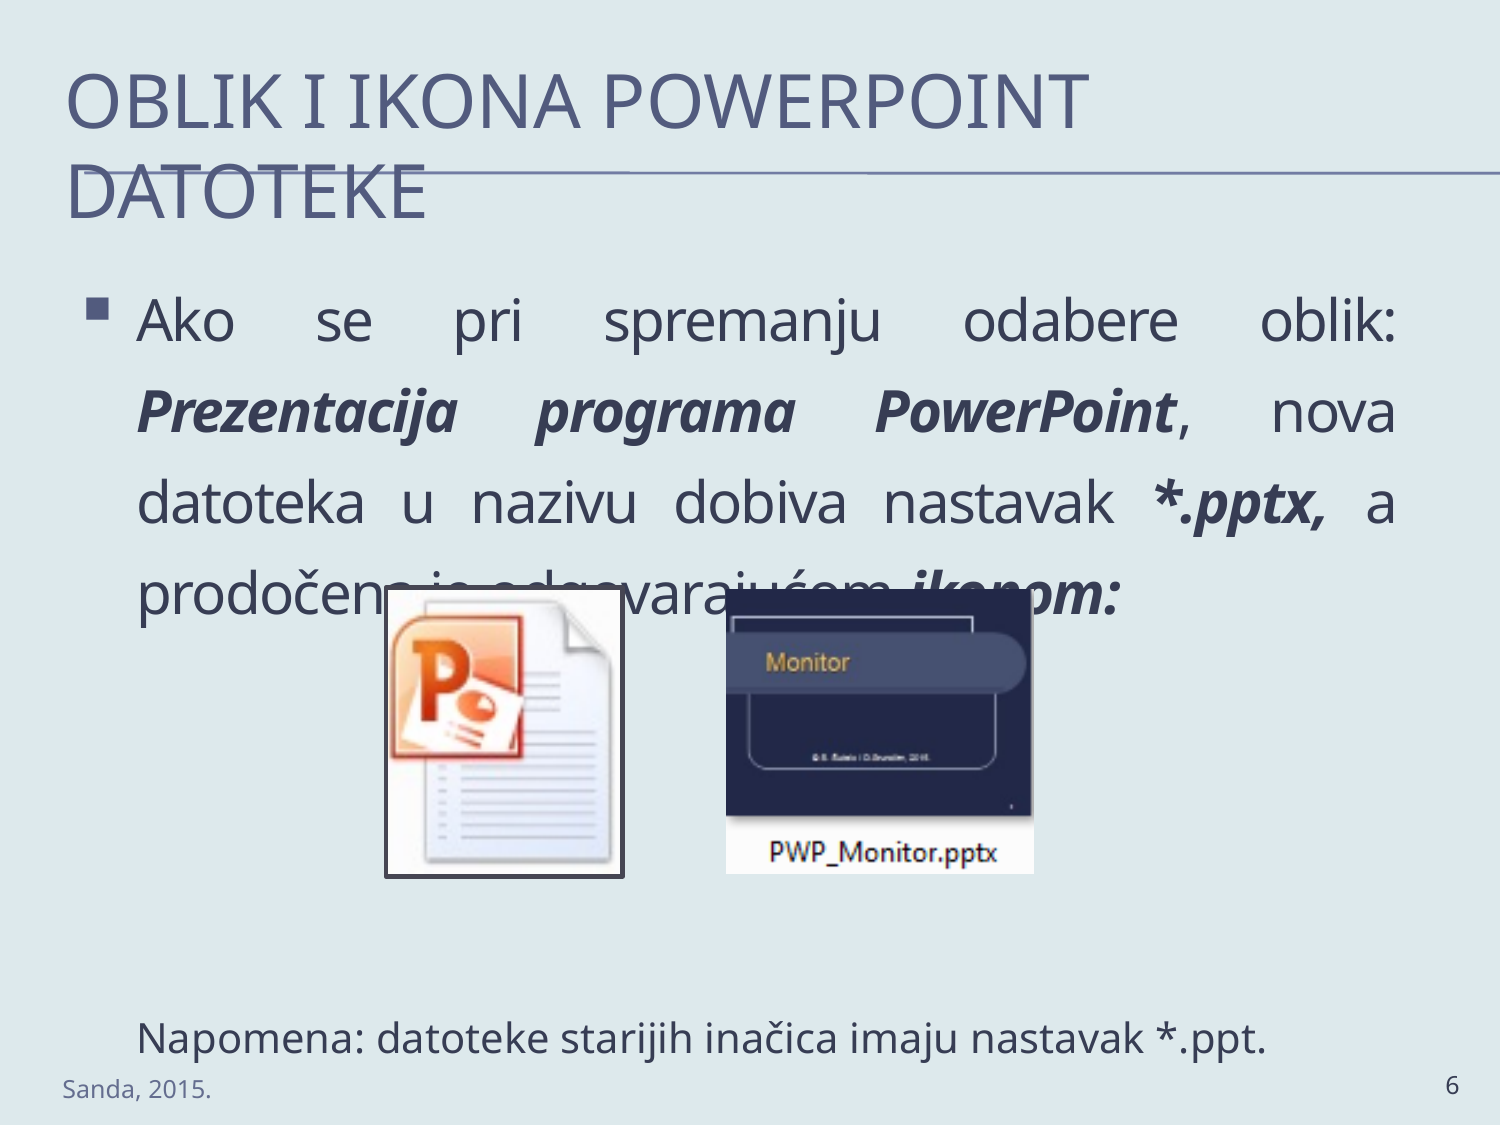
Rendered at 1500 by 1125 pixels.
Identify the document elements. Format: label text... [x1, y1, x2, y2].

footer Sanda, 2015. [0, 1065, 227, 1125]
slide_number 6 [1350, 1061, 1475, 1103]
picture [387, 589, 621, 875]
picture [726, 589, 1034, 875]
list Ako se pri spremanju odabere oblik: Prezentacija programa PowerPoint, nova datoteka u nazivu dobiva nastavak *.pptx, a prodočena je odgovarajućom ikonom: Napomena: datoteke starijih inačica imaju nastavak *.ppt. [64, 254, 1412, 998]
title Oblik i Ikona Powerpoint datoteke [50, 75, 1475, 213]
